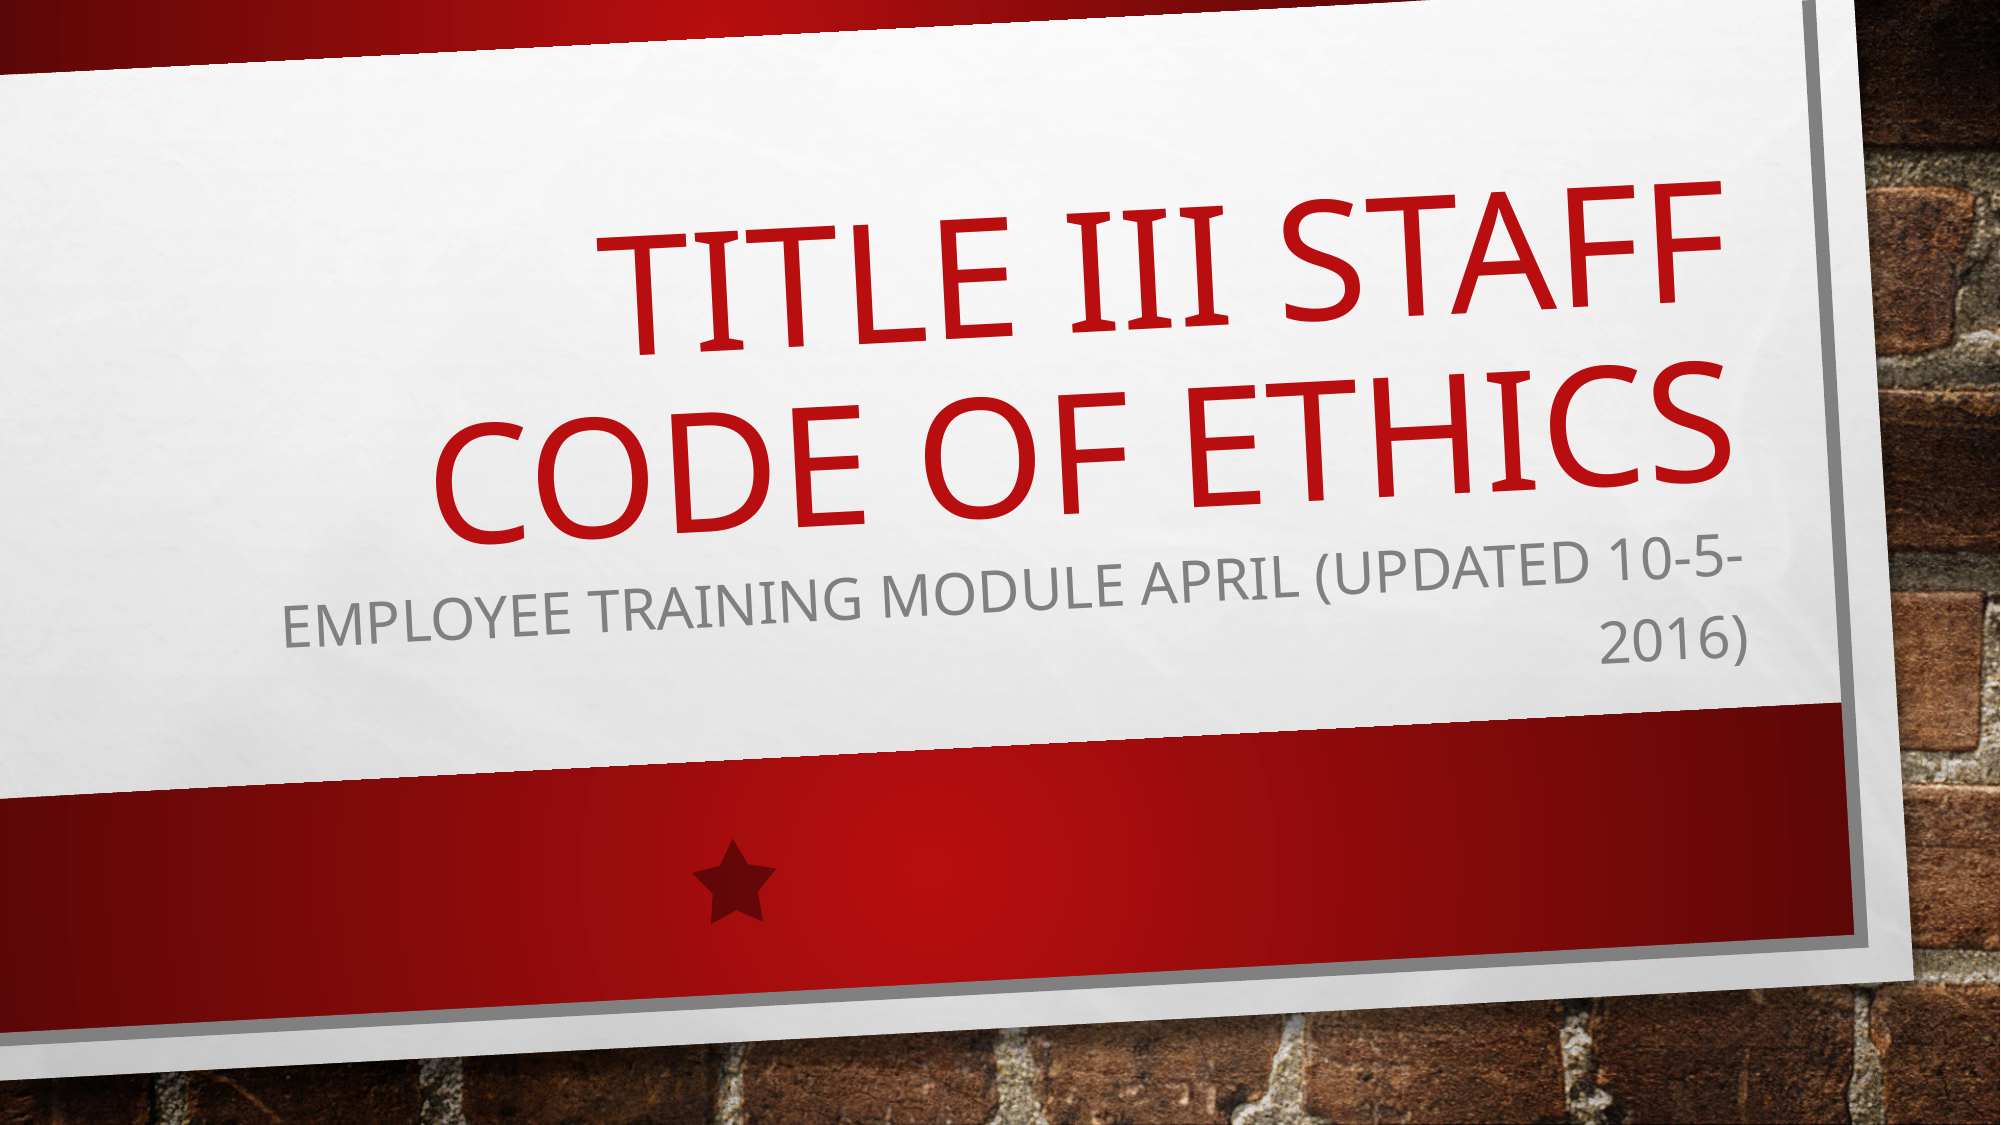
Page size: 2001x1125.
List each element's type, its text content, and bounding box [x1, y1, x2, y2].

subtitle Employee training module April (updated 10-5-2016) [157, 491, 1767, 779]
title Title iii staff code of ethics [135, 67, 1756, 575]
picture [0, 0, 2000, 1125]
